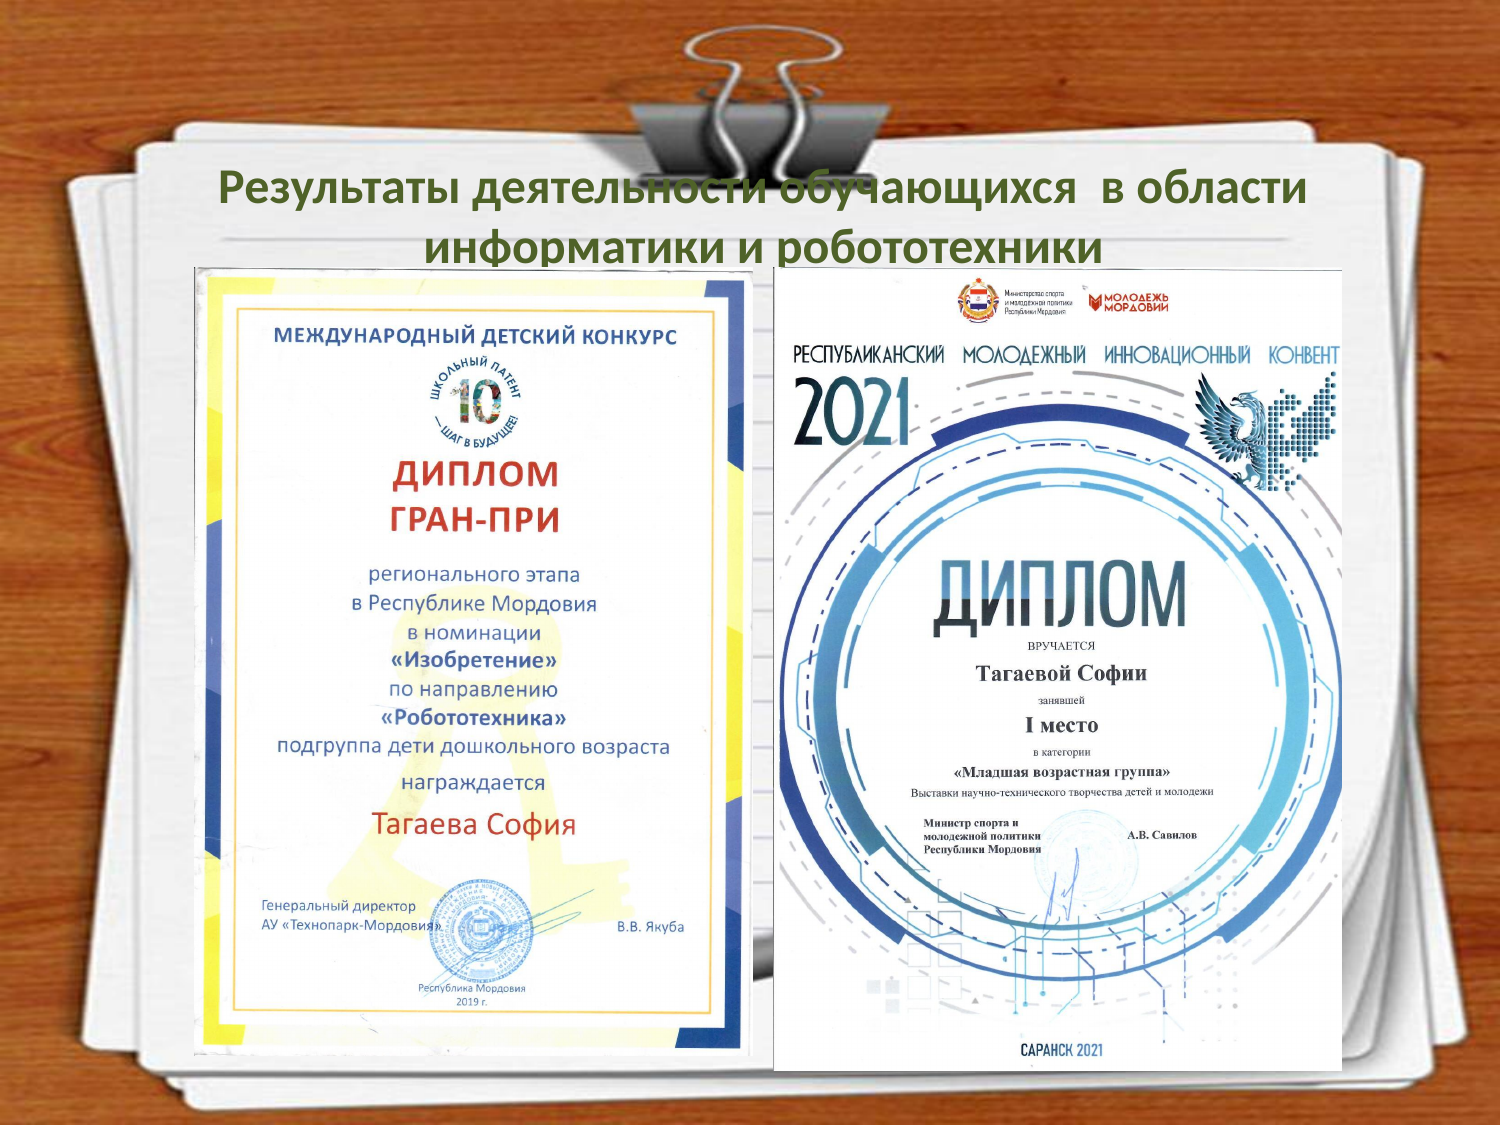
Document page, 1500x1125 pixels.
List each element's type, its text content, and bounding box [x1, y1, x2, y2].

picture [0, 0, 1500, 1125]
title Результаты деятельности обучающихся в области информатики и робототехники [88, 184, 1439, 303]
